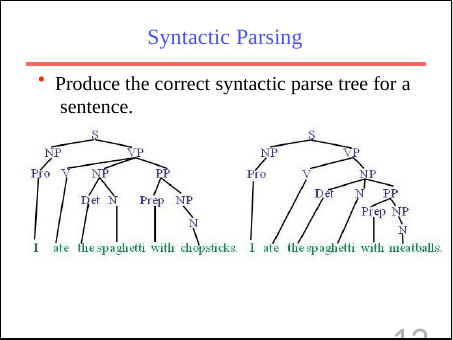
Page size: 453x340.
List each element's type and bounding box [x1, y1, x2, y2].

text_box [0, 0, 453, 340]
